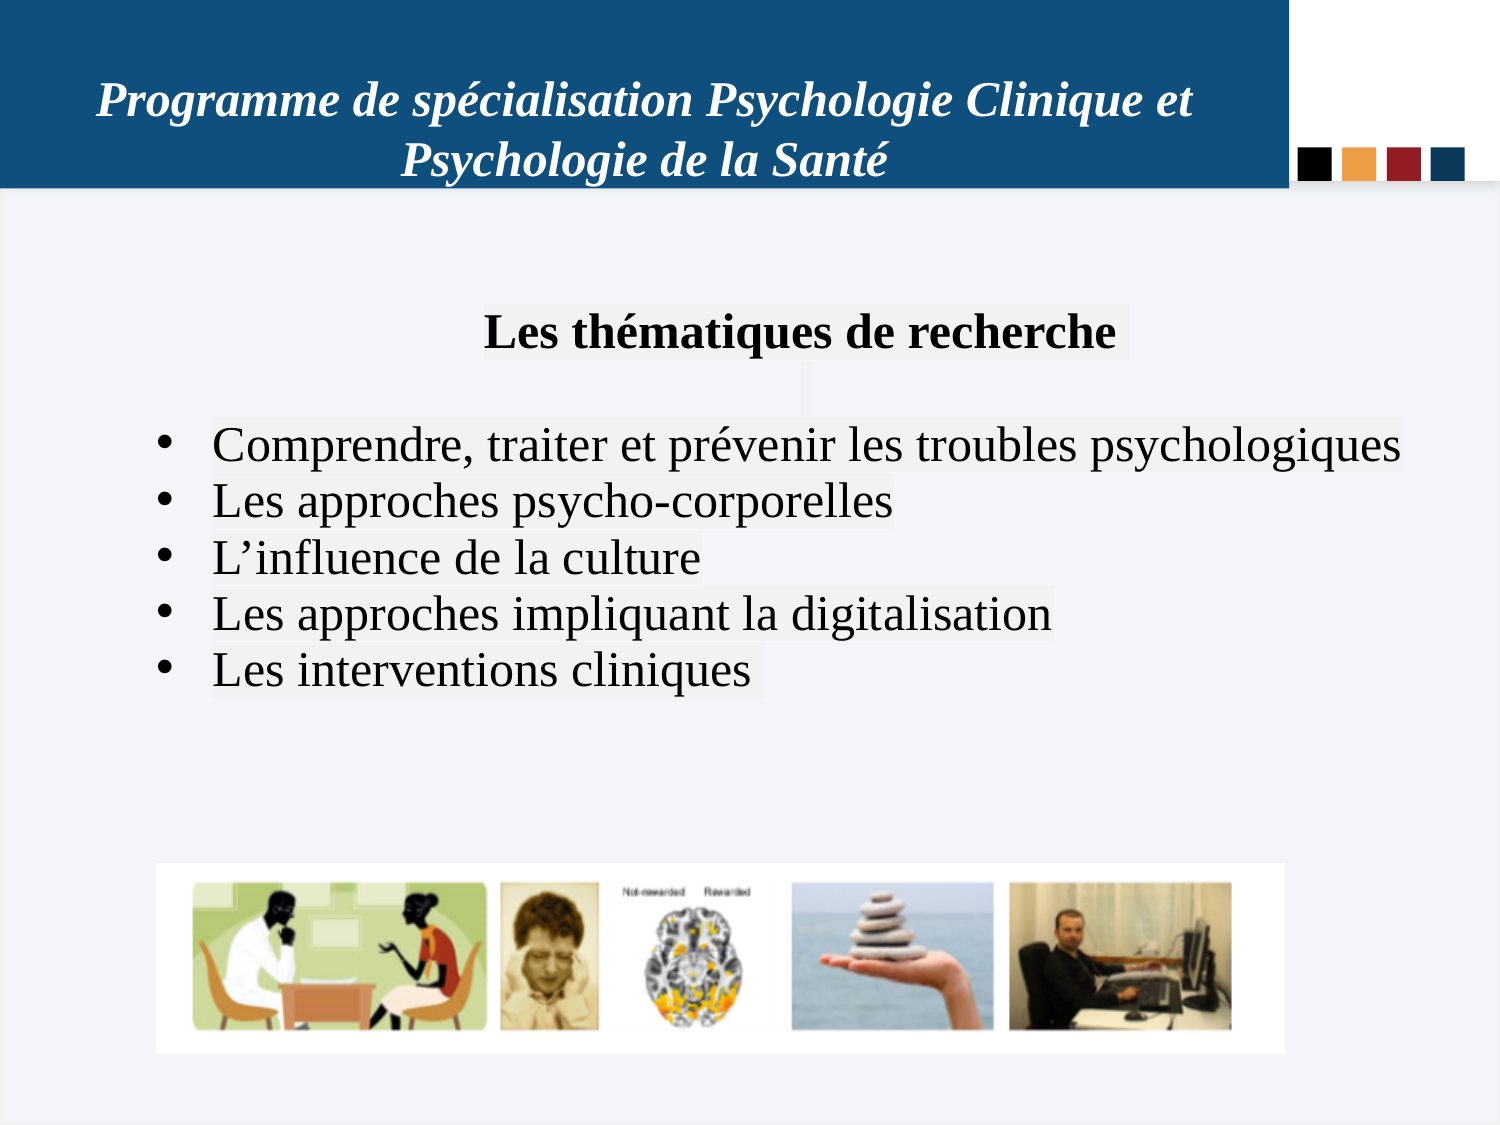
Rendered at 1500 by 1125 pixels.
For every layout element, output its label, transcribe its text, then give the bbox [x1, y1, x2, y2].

text_box Programme de spécialisation Psychologie Clinique et Psychologie de la Santé [0, 0, 1290, 189]
picture [0, 181, 1500, 1125]
text_box Les thématiques de recherche Comprendre, traiter et prévenir les troubles psychologiques Les approches psycho-corporelles L’influence de la culture Les approches impliquant la digitalisation Les interventions cliniques [156, 302, 1457, 823]
